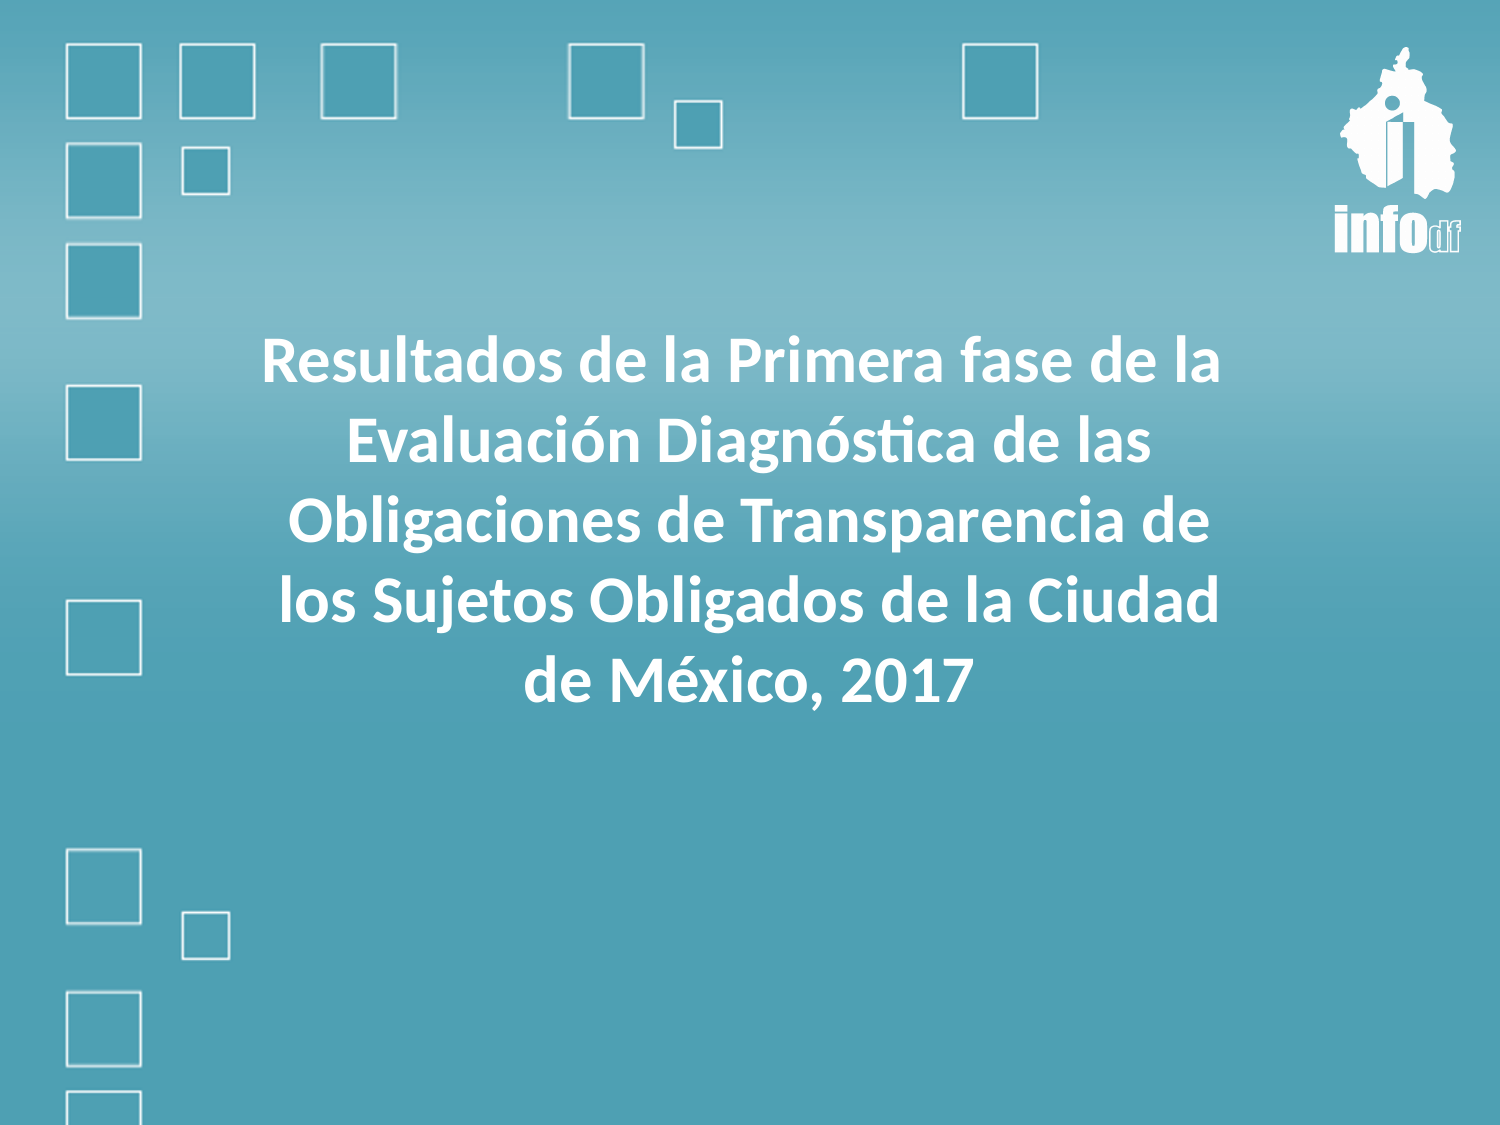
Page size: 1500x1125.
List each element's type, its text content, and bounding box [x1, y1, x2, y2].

picture [1318, 42, 1479, 256]
text_box Resultados de la Primera fase de la Evaluación Diagnóstica de las Obligaciones de Transparencia de los Sujetos Obligados de la Ciudad de México, 2017 [242, 308, 1258, 723]
